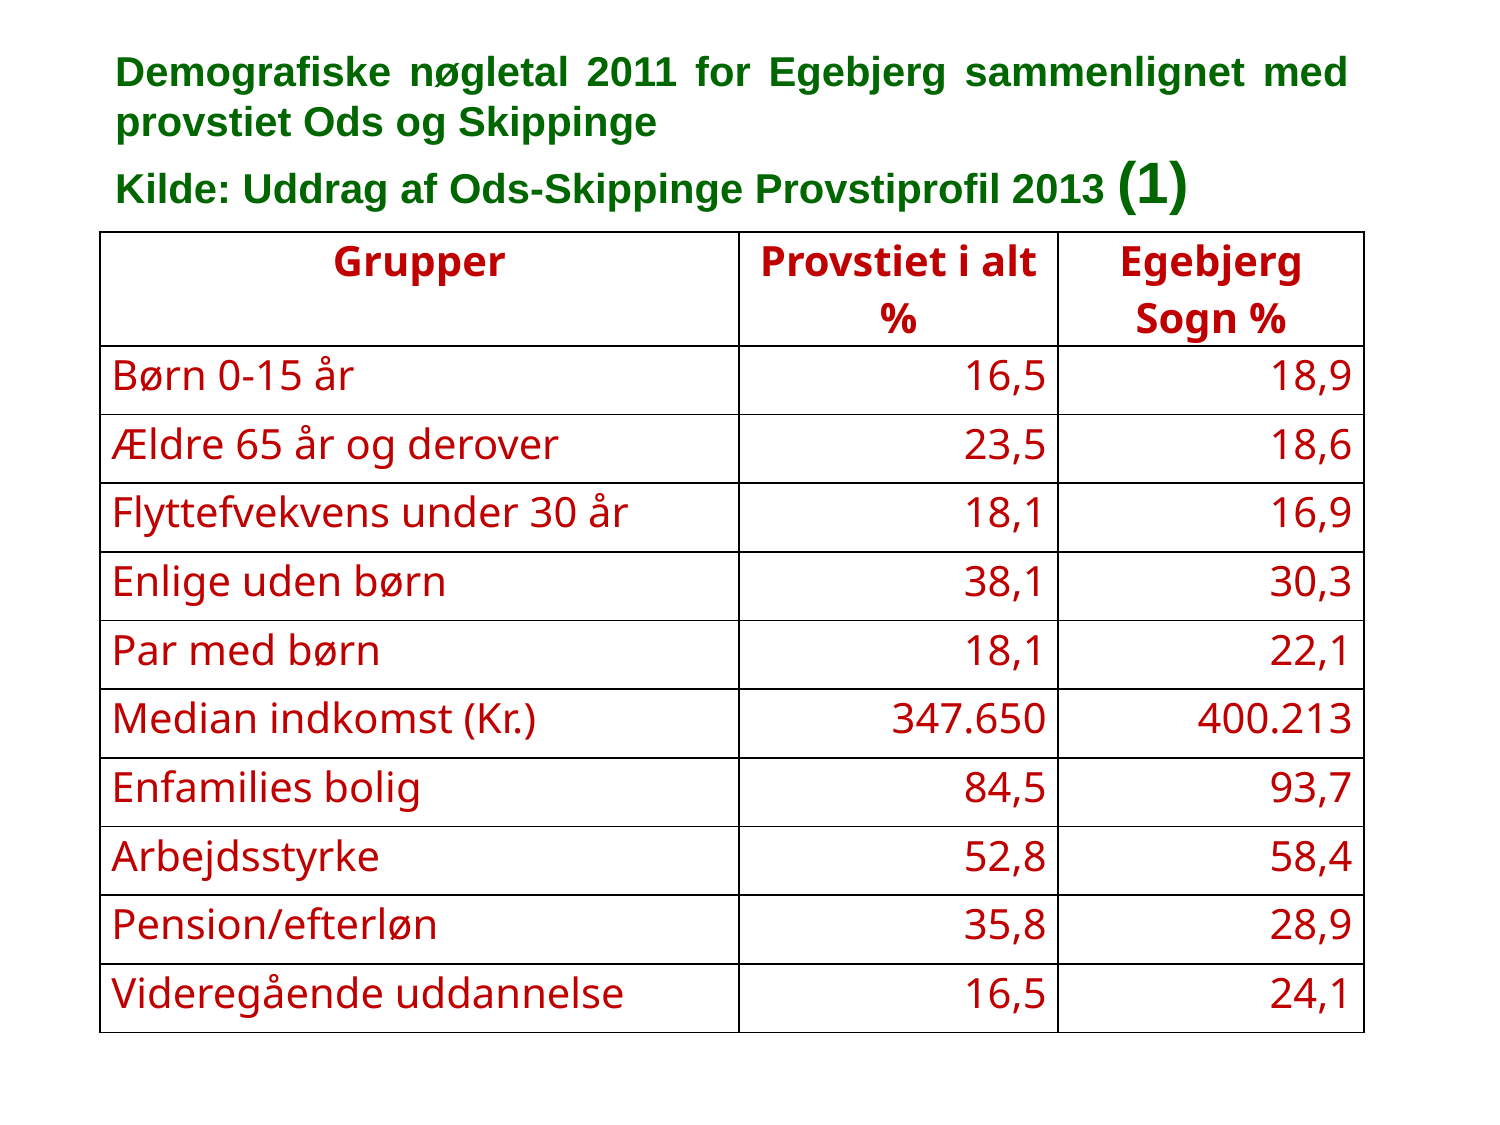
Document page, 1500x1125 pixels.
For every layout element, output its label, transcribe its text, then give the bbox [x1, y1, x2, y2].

text_box Demografiske nøgletal 2011 for Egebjerg sammenlignet med provstiet Ods og Skippinge Kilde: Uddrag af Ods-Skippinge Provstiprofil 2013 (1) [100, 37, 1365, 223]
table_cell Videregående uddannelse [101, 965, 738, 1032]
table_cell Enfamilies bolig [101, 759, 738, 826]
table_cell 16,5 [740, 347, 1057, 414]
table_cell Pension/efterløn [101, 896, 738, 963]
table_cell Par med børn [101, 621, 738, 688]
table_cell Børn 0-15 år [101, 347, 738, 414]
table_cell 84,5 [740, 759, 1057, 826]
table_cell 35,8 [740, 896, 1057, 963]
table_cell Arbejdsstyrke [101, 827, 738, 894]
table_cell 22,1 [1059, 621, 1363, 688]
table_cell 58,4 [1059, 827, 1363, 894]
table_cell 18,6 [1059, 415, 1363, 482]
table_cell Flyttefvekvens under 30 år [101, 484, 738, 551]
table_header Egebjerg Sogn % [1059, 233, 1363, 345]
table_cell 18,9 [1059, 347, 1363, 414]
table_cell 93,7 [1059, 759, 1363, 826]
table_header Provstiet i alt % [740, 233, 1057, 345]
table_cell 24,1 [1059, 965, 1363, 1032]
table_cell 23,5 [740, 415, 1057, 482]
table_cell Enlige uden børn [101, 553, 738, 620]
table_cell 28,9 [1059, 896, 1363, 963]
table_cell 30,3 [1059, 553, 1363, 620]
table_cell 38,1 [740, 553, 1057, 620]
table_cell Ældre 65 år og derover [101, 415, 738, 482]
table_cell 18,1 [740, 621, 1057, 688]
table_cell 18,1 [740, 484, 1057, 551]
table_cell Median indkomst (Kr.) [101, 690, 738, 757]
table_cell 16,9 [1059, 484, 1363, 551]
table_cell 400.213 [1059, 690, 1363, 757]
table_header Grupper [101, 233, 738, 345]
table_cell 347.650 [740, 690, 1057, 757]
table_cell 52,8 [740, 827, 1057, 894]
table_cell 16,5 [740, 965, 1057, 1032]
